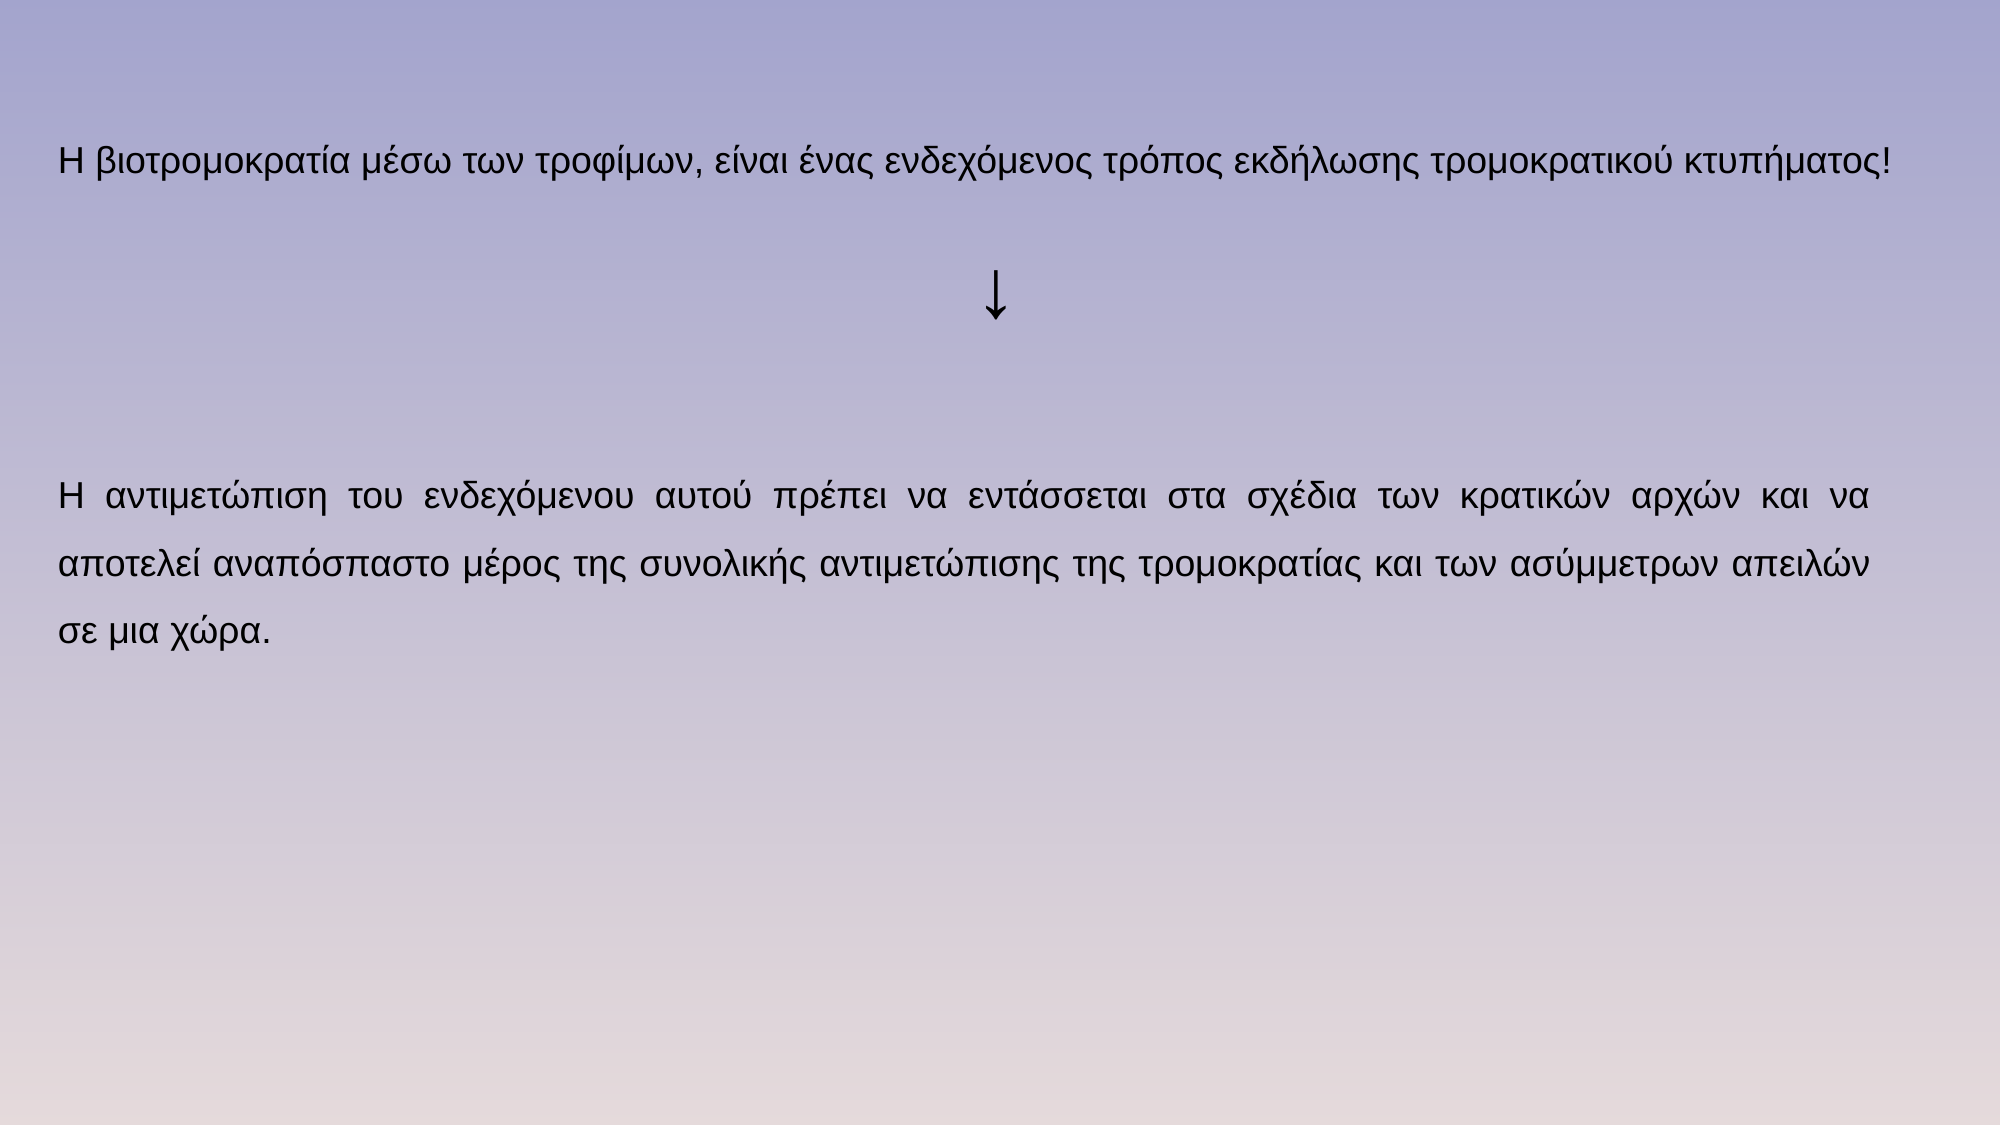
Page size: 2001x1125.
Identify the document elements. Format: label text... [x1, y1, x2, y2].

text_box ↓ [961, 226, 1000, 342]
text_box Η αντιμετώπιση του ενδεχόμενου αυτού πρέπει να εντάσσεται στα σχέδια των κρατικών αρχών και να αποτελεί αναπόσπαστο μέρος της συνολικής αντιμετώπισης της τρομοκρατίας και των ασύμμετρων απειλών σε μια χώρα. [43, 441, 1887, 659]
text_box Η βιοτρομοκρατία μέσω των τροφίμων, είναι ένας ενδεχόμενος τρόπος εκδήλωσης τρομοκρατικού κτυπήματος! [43, 128, 1957, 189]
